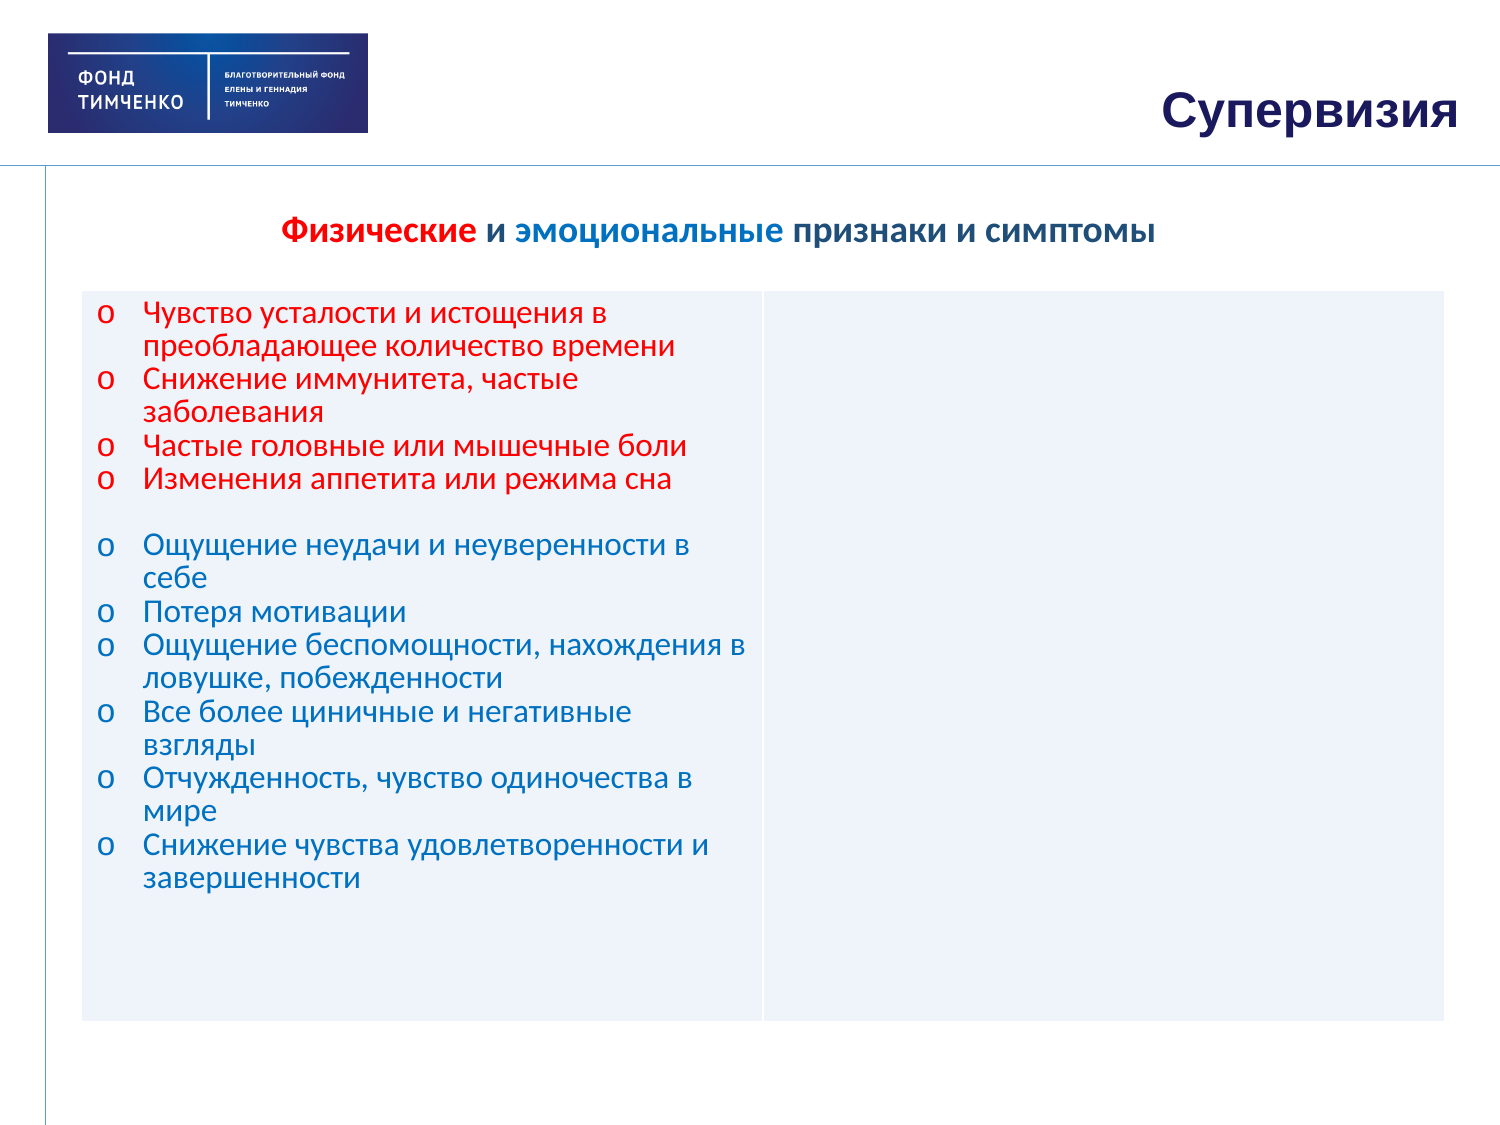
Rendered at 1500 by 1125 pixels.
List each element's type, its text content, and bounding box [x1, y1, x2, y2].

table_header Чувство усталости и истощения в преобладающее количество времени Снижение иммунитета, частые заболевания Частые головные или мышечные боли Изменения аппетита или режима сна Ощущение неудачи и неуверенности в себе Потеря мотивации Ощущение беспомощности, нахождения в ловушке, побежденности Все более циничные и негативные взгляды Отчужденность, чувство одиночества в мире Снижение чувства удовлетворенности и завершенности [82, 291, 762, 1021]
text_box Супервизия [607, 69, 1475, 145]
picture [48, 33, 368, 134]
table_header [764, 291, 1444, 1021]
text_box Физические и эмоциональные признаки и симптомы [265, 197, 1173, 258]
